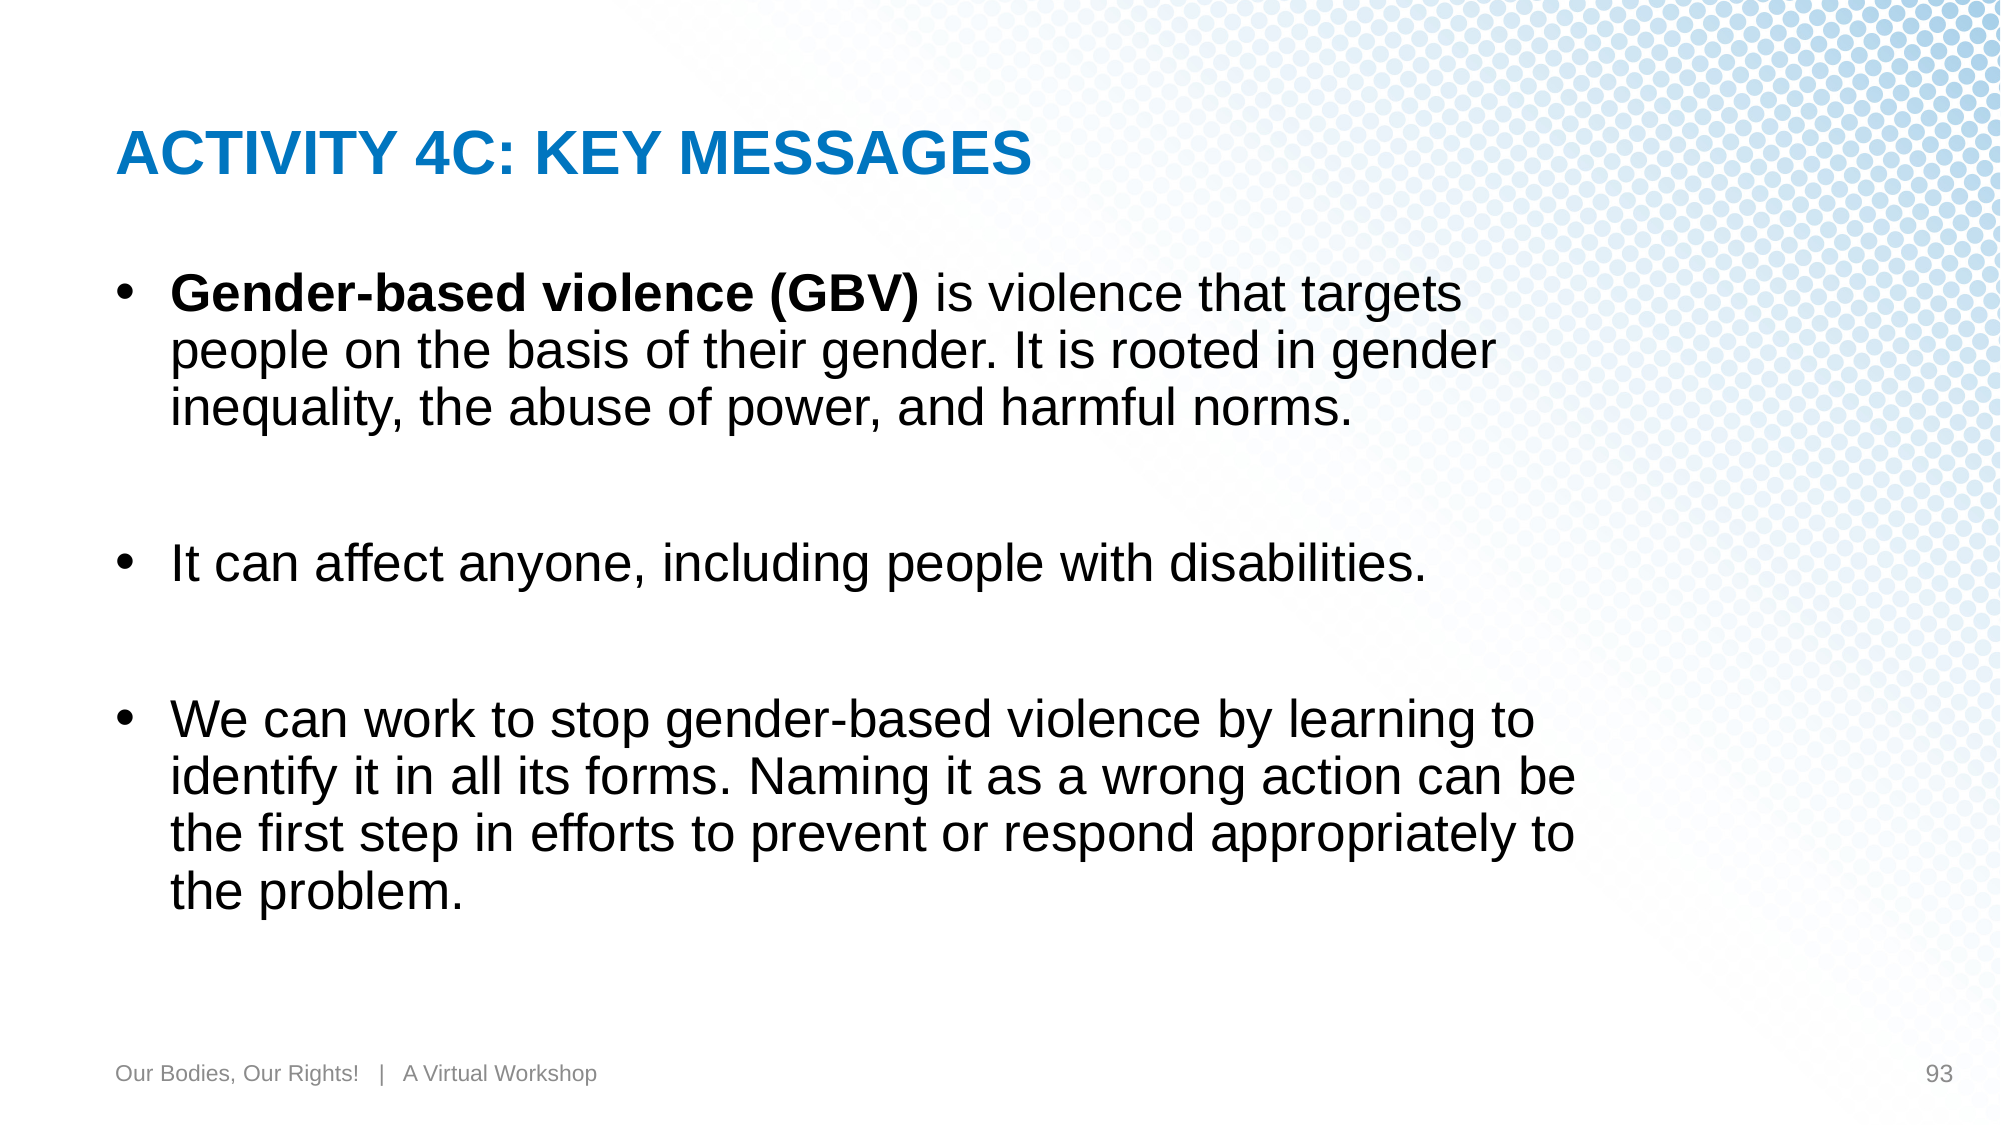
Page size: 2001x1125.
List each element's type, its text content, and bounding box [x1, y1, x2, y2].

list Gender-based violence (GBV) is violence that targets people on the basis of their gender. It is rooted in gender inequality, the abuse of power, and harmful norms. It can affect anyone, including people with disabilities. We can work to stop gender-based violence by learning to identify it in all its forms. Naming it as a wrong action can be the first step in efforts to prevent or respond appropriately to the problem. [100, 257, 1634, 1034]
slide_number 93 [1518, 1042, 1969, 1103]
footer Our Bodies, Our Rights! | A Virtual Workshop [100, 1042, 776, 1103]
picture [0, 0, 2001, 1125]
title ACTIVITY 4C: KEY MESSAGES [100, 113, 1826, 292]
